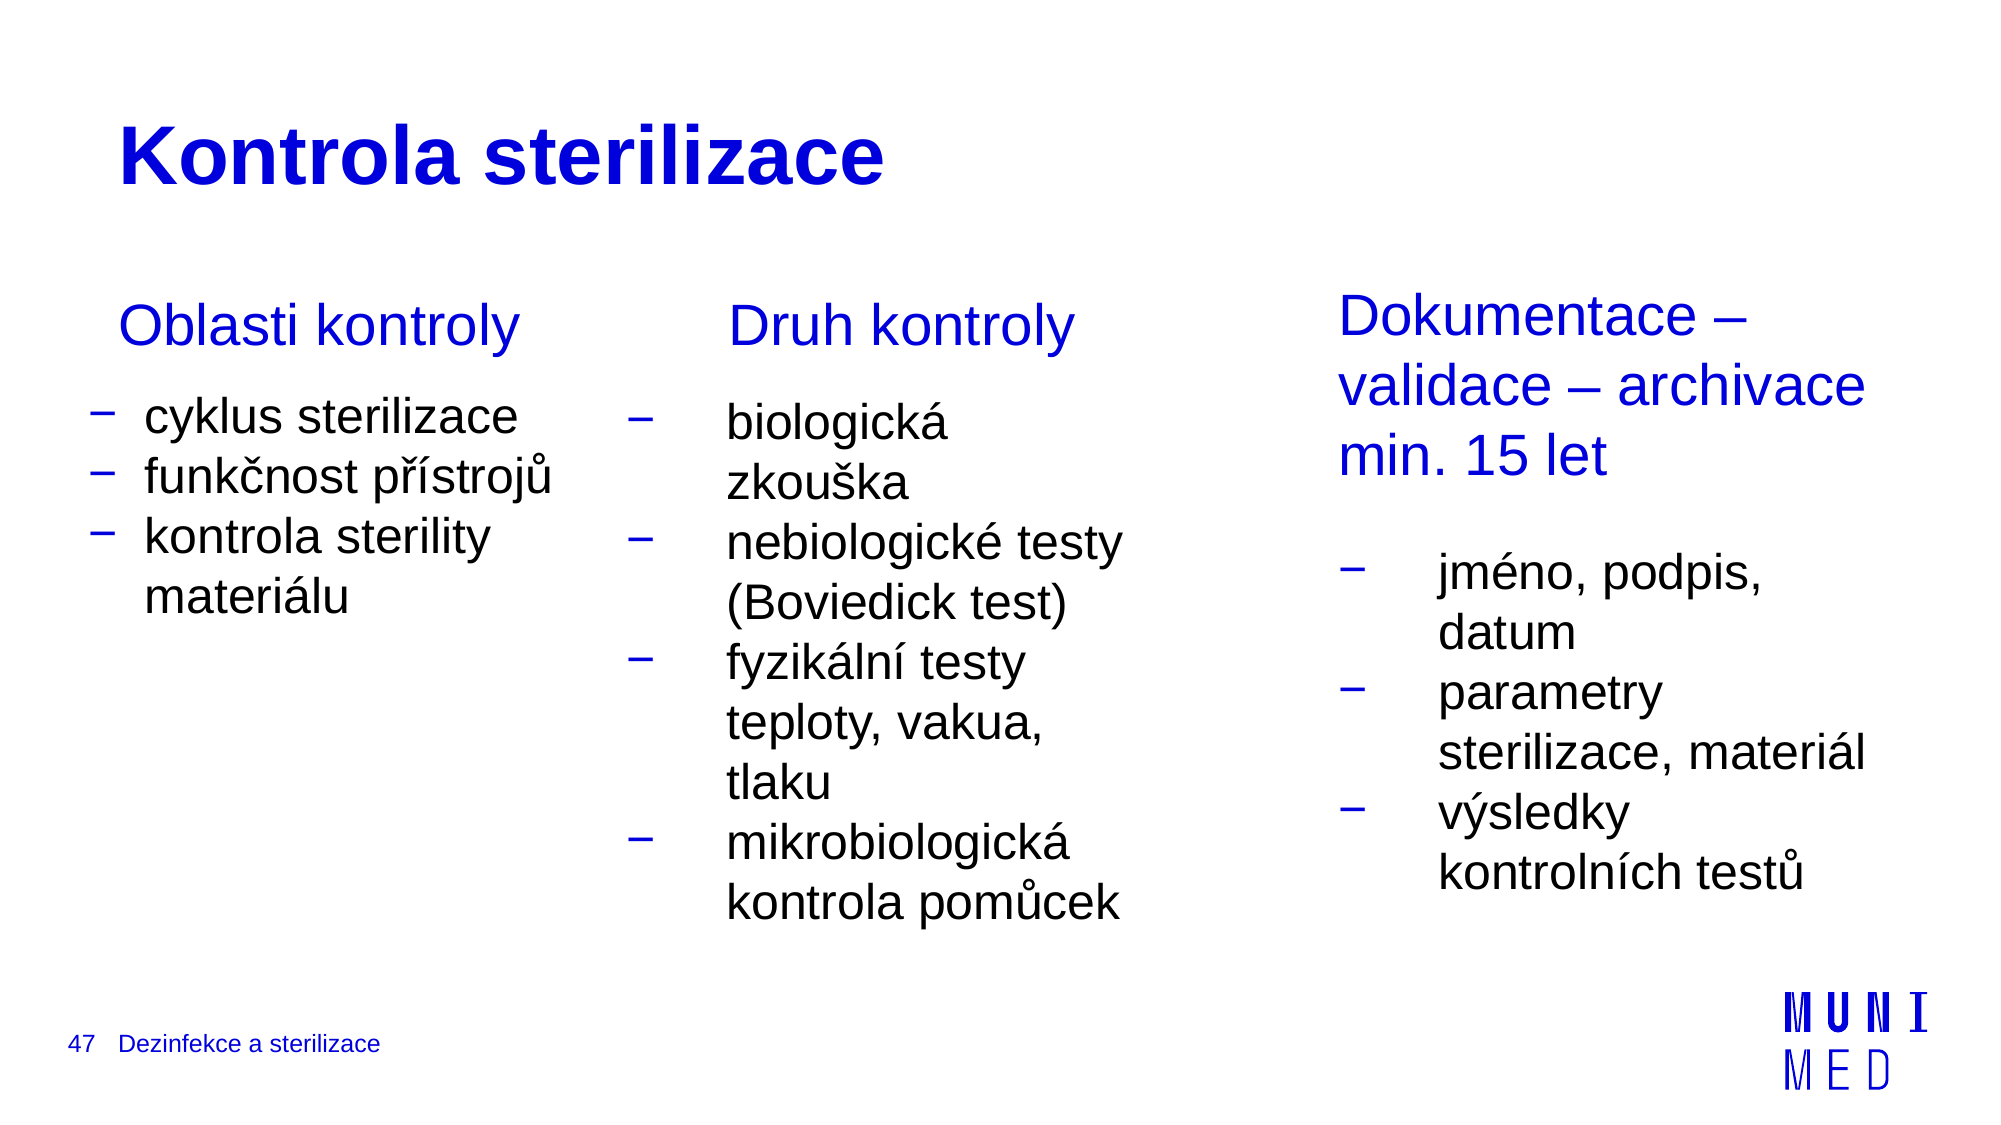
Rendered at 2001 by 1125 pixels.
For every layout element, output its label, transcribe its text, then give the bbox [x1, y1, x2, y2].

list jméno, podpis, datum parametry sterilizace, materiál výsledky kontrolních testů [1338, 539, 1882, 774]
list Druh kontroly [728, 277, 1272, 372]
list cyklus sterilizace funkčnost přístrojů kontrola sterility materiálu [88, 323, 583, 558]
footer Dezinfekce a sterilizace [118, 1021, 1418, 1063]
title Kontrola sterilizace [118, 118, 1883, 193]
list Oblasti kontroly [118, 277, 662, 388]
slide_number 47 [67, 1021, 110, 1063]
list biologická zkouška nebiologické testy (Boviedick test) fyzikální testy teploty, vakua, tlaku mikrobiologická kontrola pomůcek [626, 389, 1145, 624]
list Dokumentace – validace – archivace min. 15 let [1338, 277, 1882, 512]
